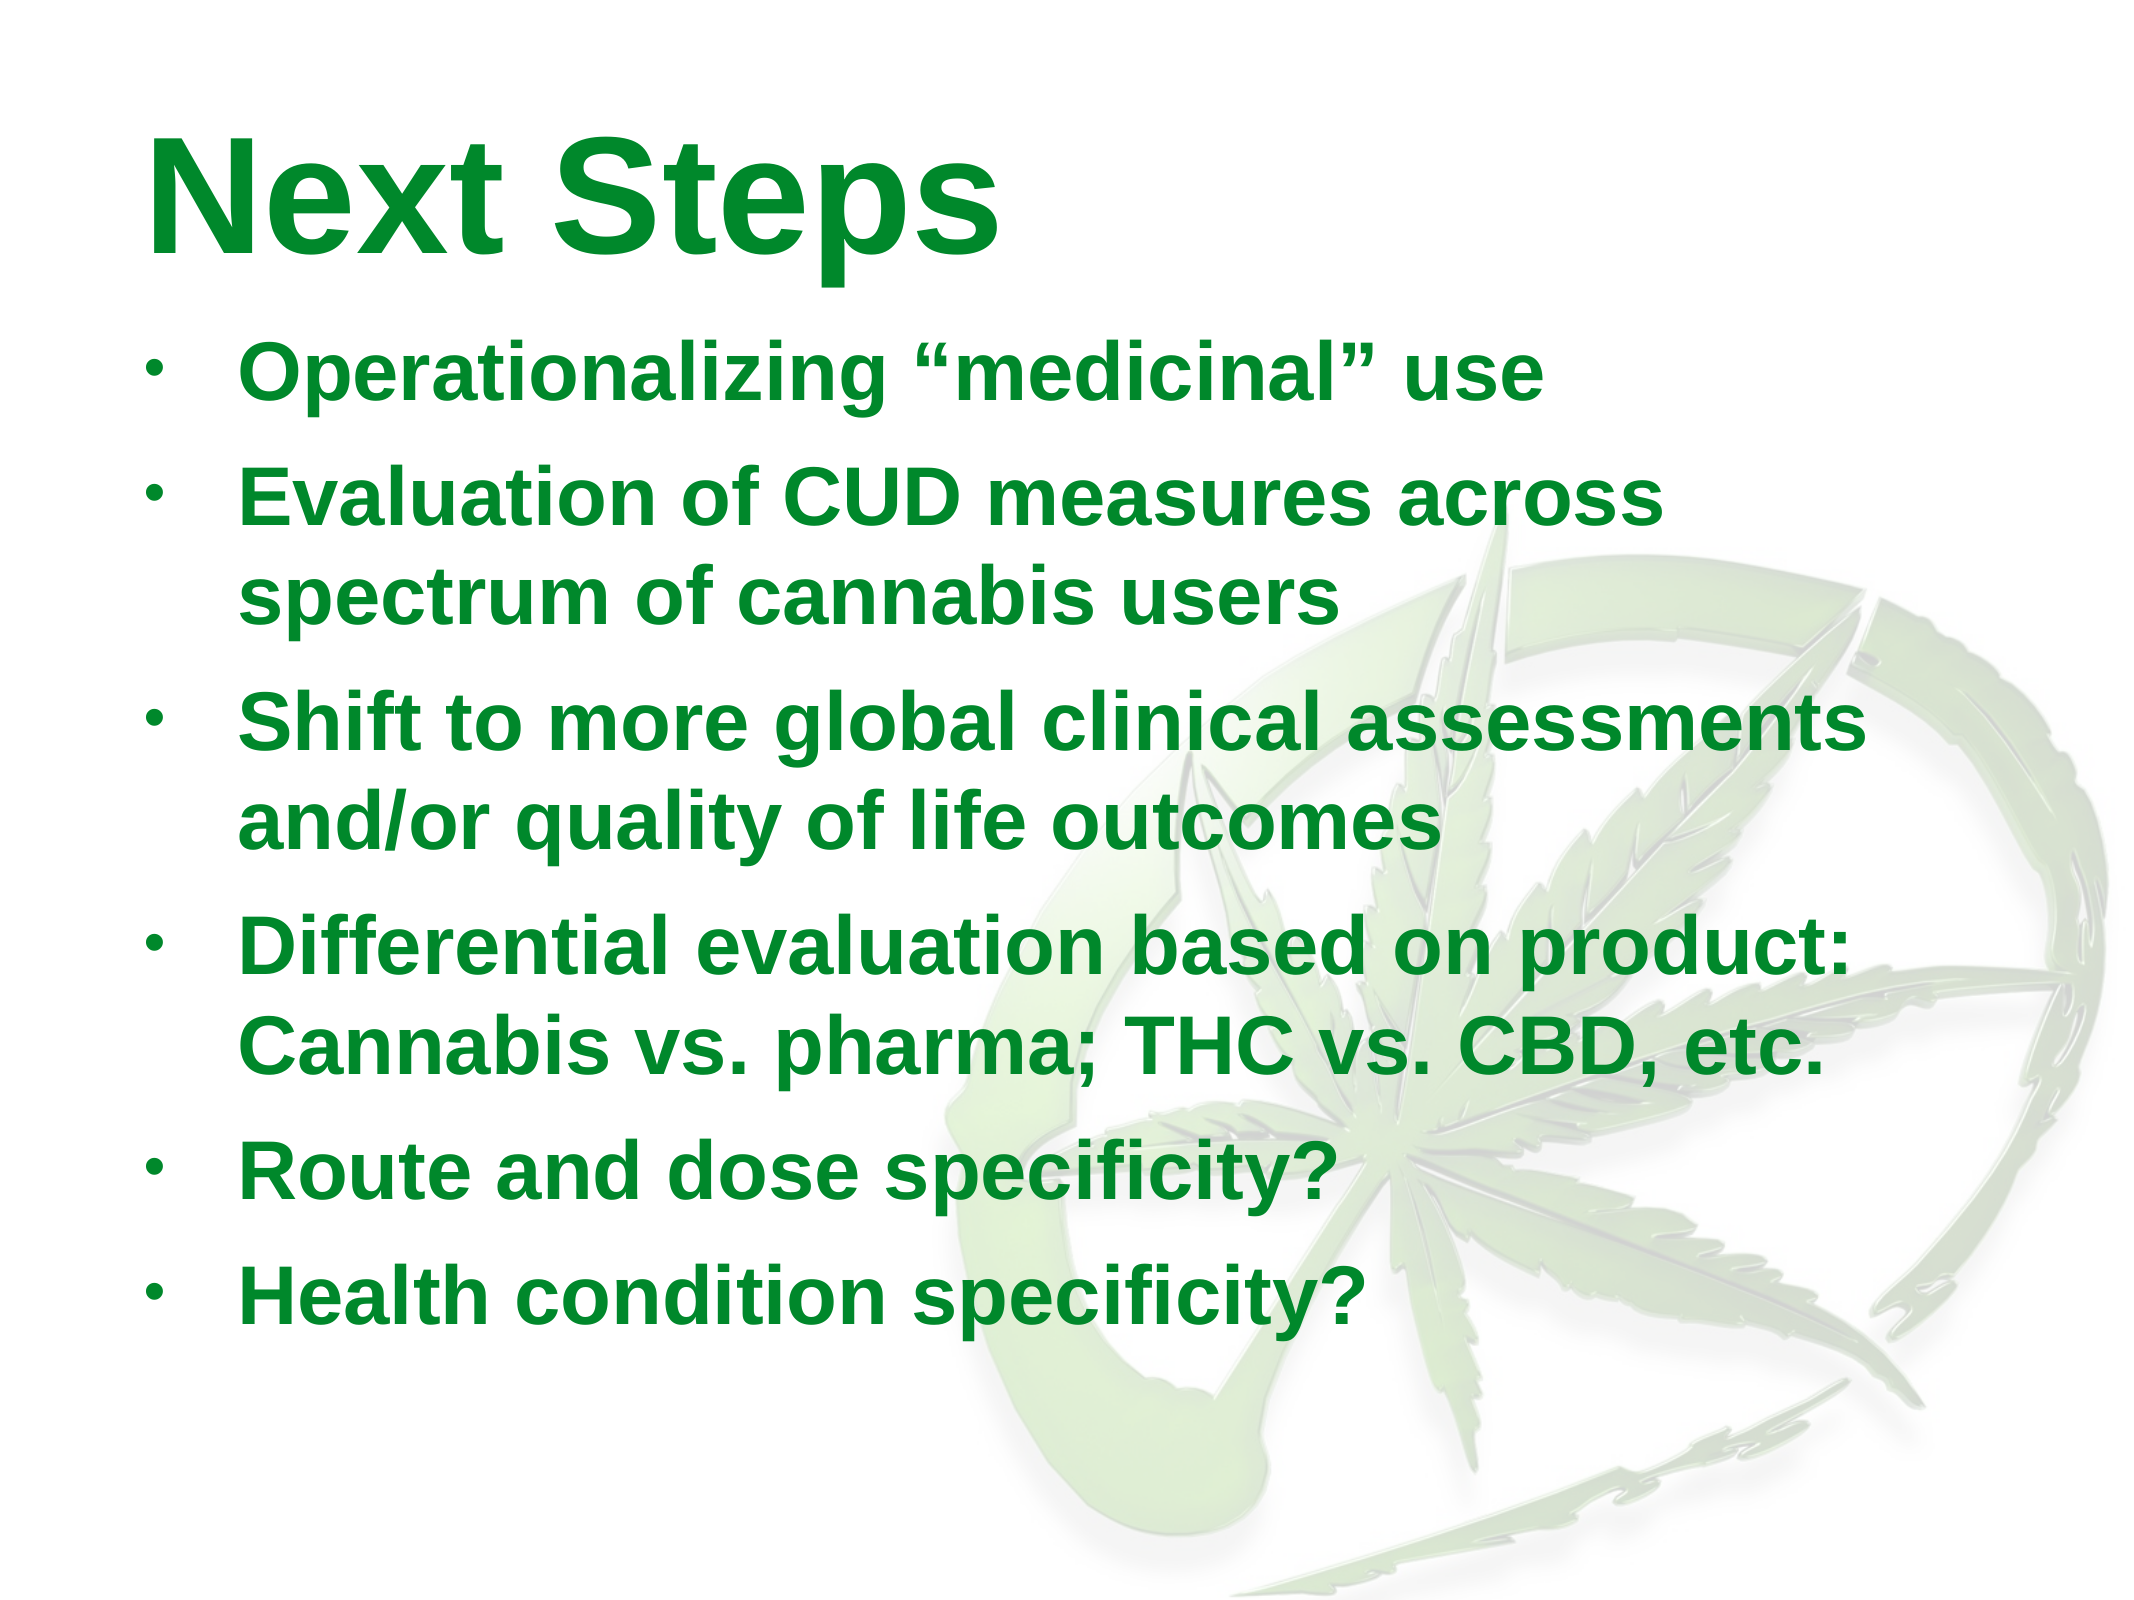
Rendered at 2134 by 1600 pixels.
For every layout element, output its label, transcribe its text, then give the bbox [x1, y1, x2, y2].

title Next Steps [142, 53, 2013, 288]
list Operationalizing “medicinal” use Evaluation of CUD measures across spectrum of cannabis users Shift to more global clinical assessments and/or quality of life outcomes Differential evaluation based on product: Cannabis vs. pharma; THC vs. CBD, etc. Route and dose specificity? Health condition specificity? [142, 316, 2013, 1473]
picture [911, 503, 2134, 1600]
